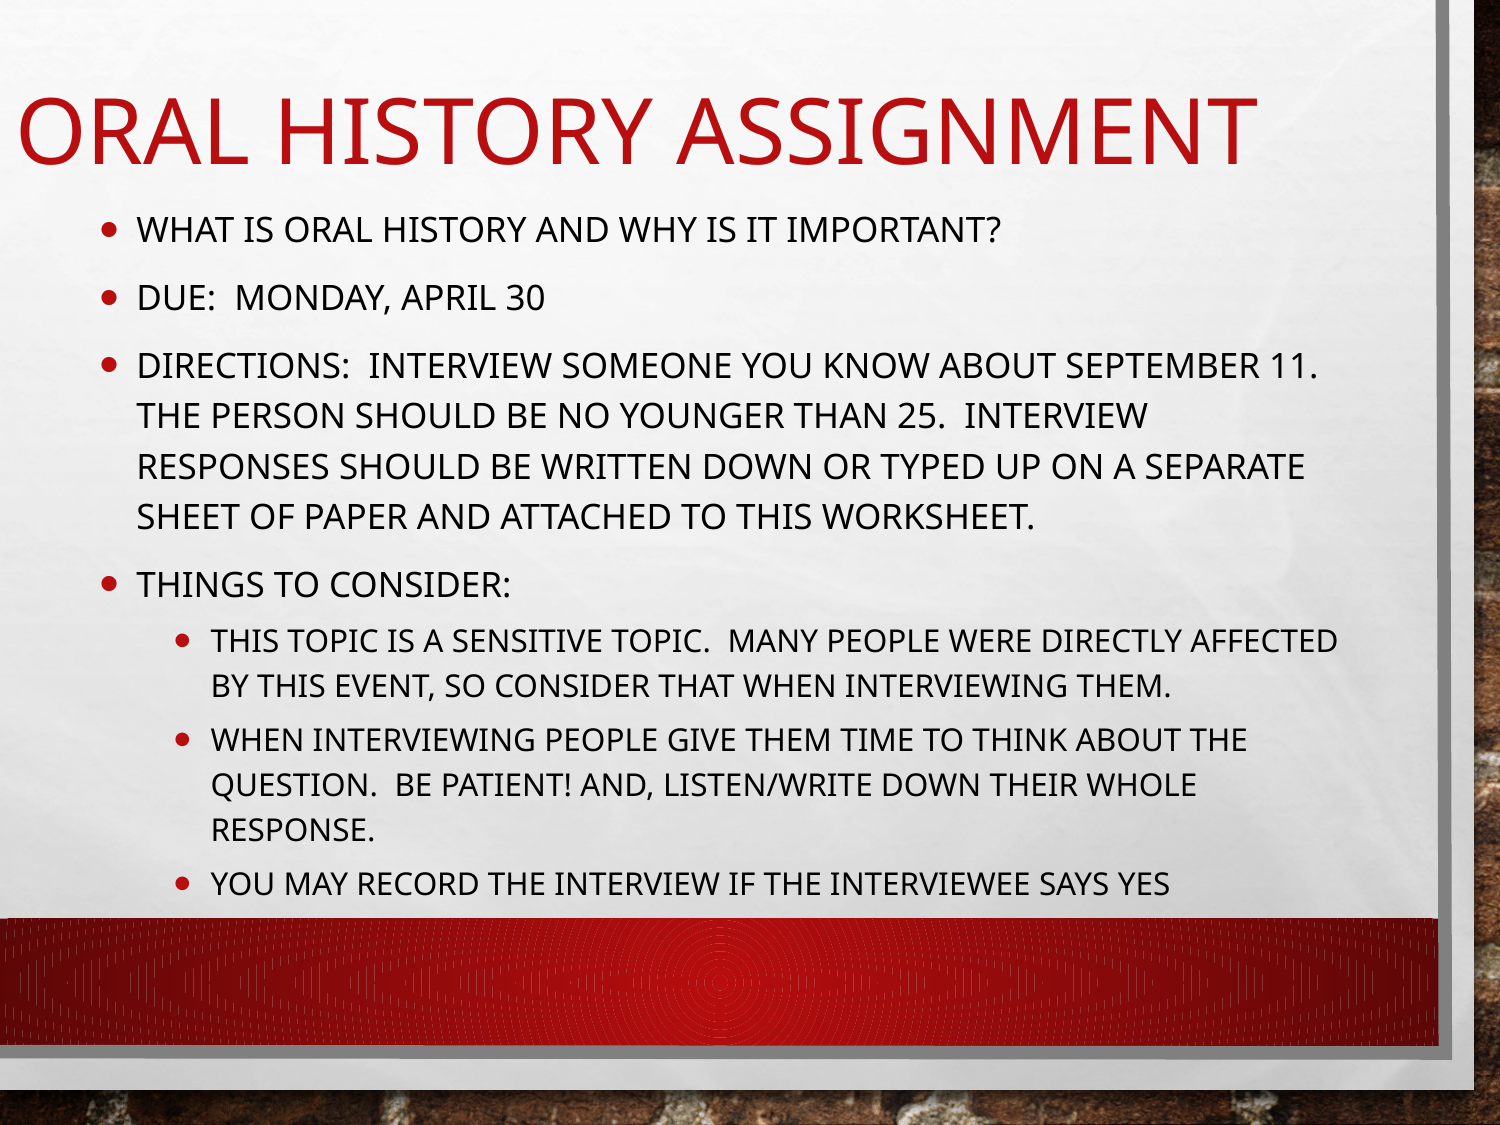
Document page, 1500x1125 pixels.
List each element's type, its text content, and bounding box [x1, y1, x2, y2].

list What is oral history and why is it important? Due: Monday, April 30 Directions: Interview someone you know about September 11. The person should be no younger than 25. Interview responses should be written down or typed up on a separate sheet of paper and attached to this worksheet. Things to consider: This topic is a sensitive topic. Many people were directly affected by this event, so consider that when interviewing them. When interviewing people give them time to think about the question. Be patient! And, listen/write down their whole response. You may record the interview if the interviewee says yes [84, 179, 1364, 923]
picture [0, 0, 1500, 1125]
title Oral History Assignment [0, 40, 1364, 230]
